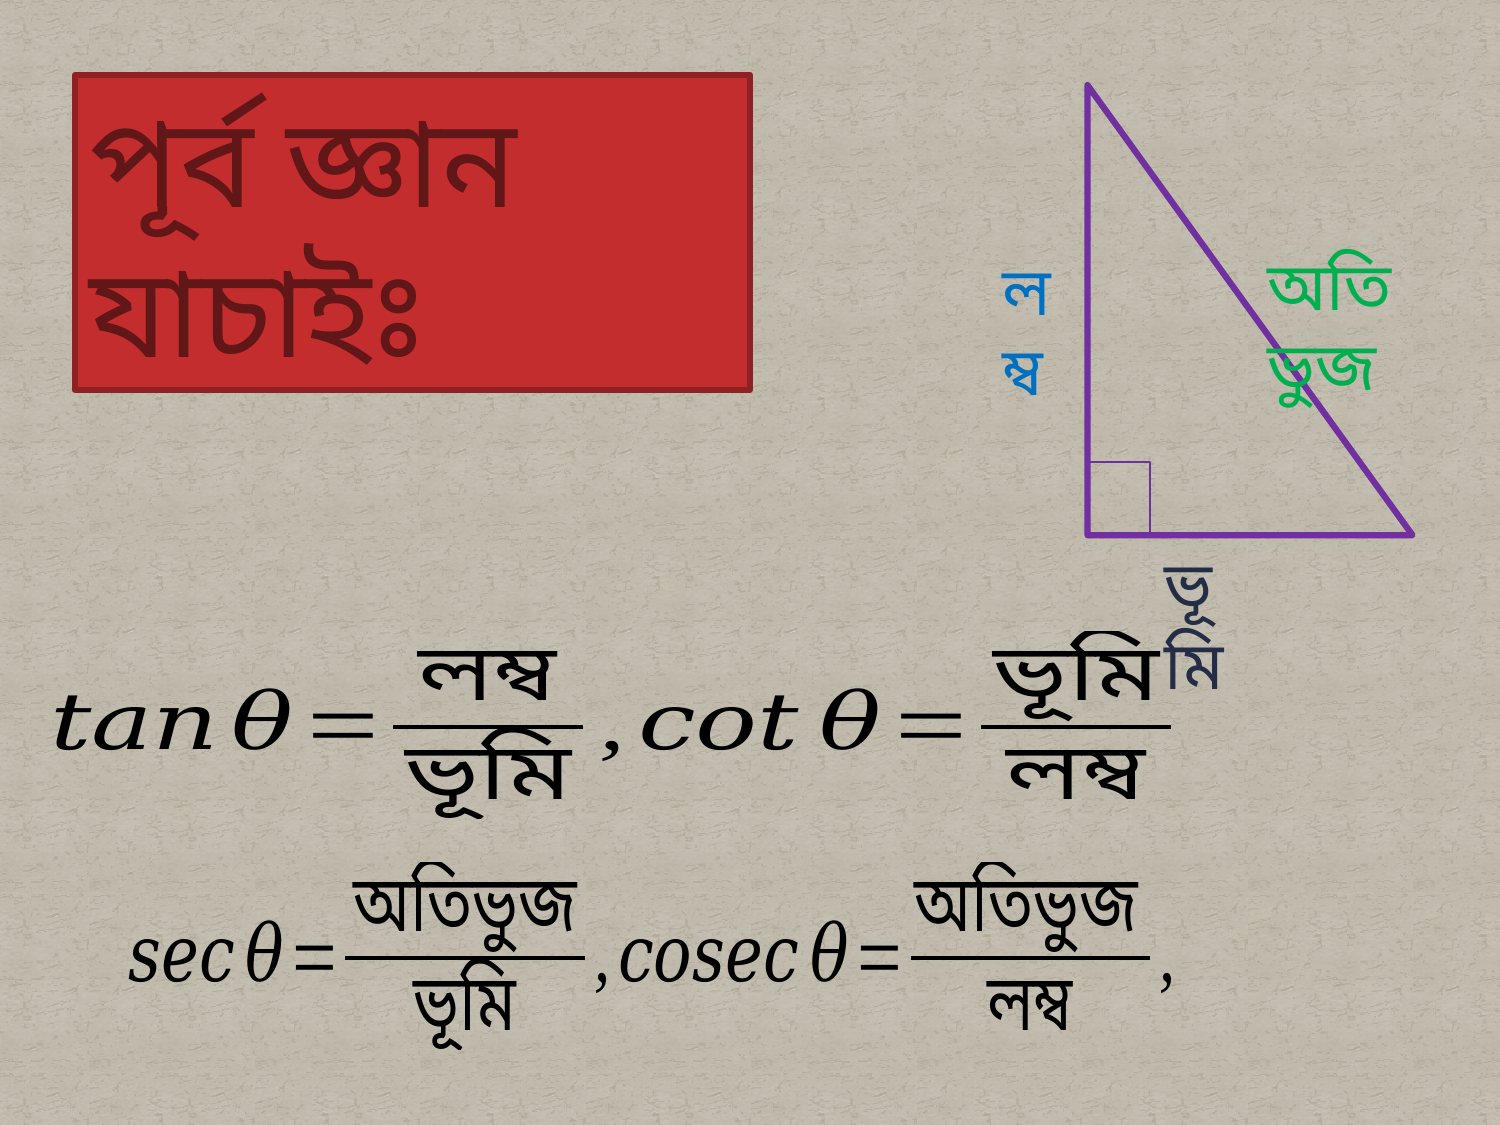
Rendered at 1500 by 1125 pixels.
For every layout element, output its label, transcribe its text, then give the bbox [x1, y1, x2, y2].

text_box লম্ব [987, 241, 1088, 417]
text_box [1084, 82, 1416, 539]
text_box অতিভুজ [1252, 236, 1453, 411]
text_box ভূমি [1149, 535, 1275, 710]
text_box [1089, 464, 1211, 534]
text_box পূর্ব জ্ঞান যাচাইঃ [72, 72, 753, 393]
